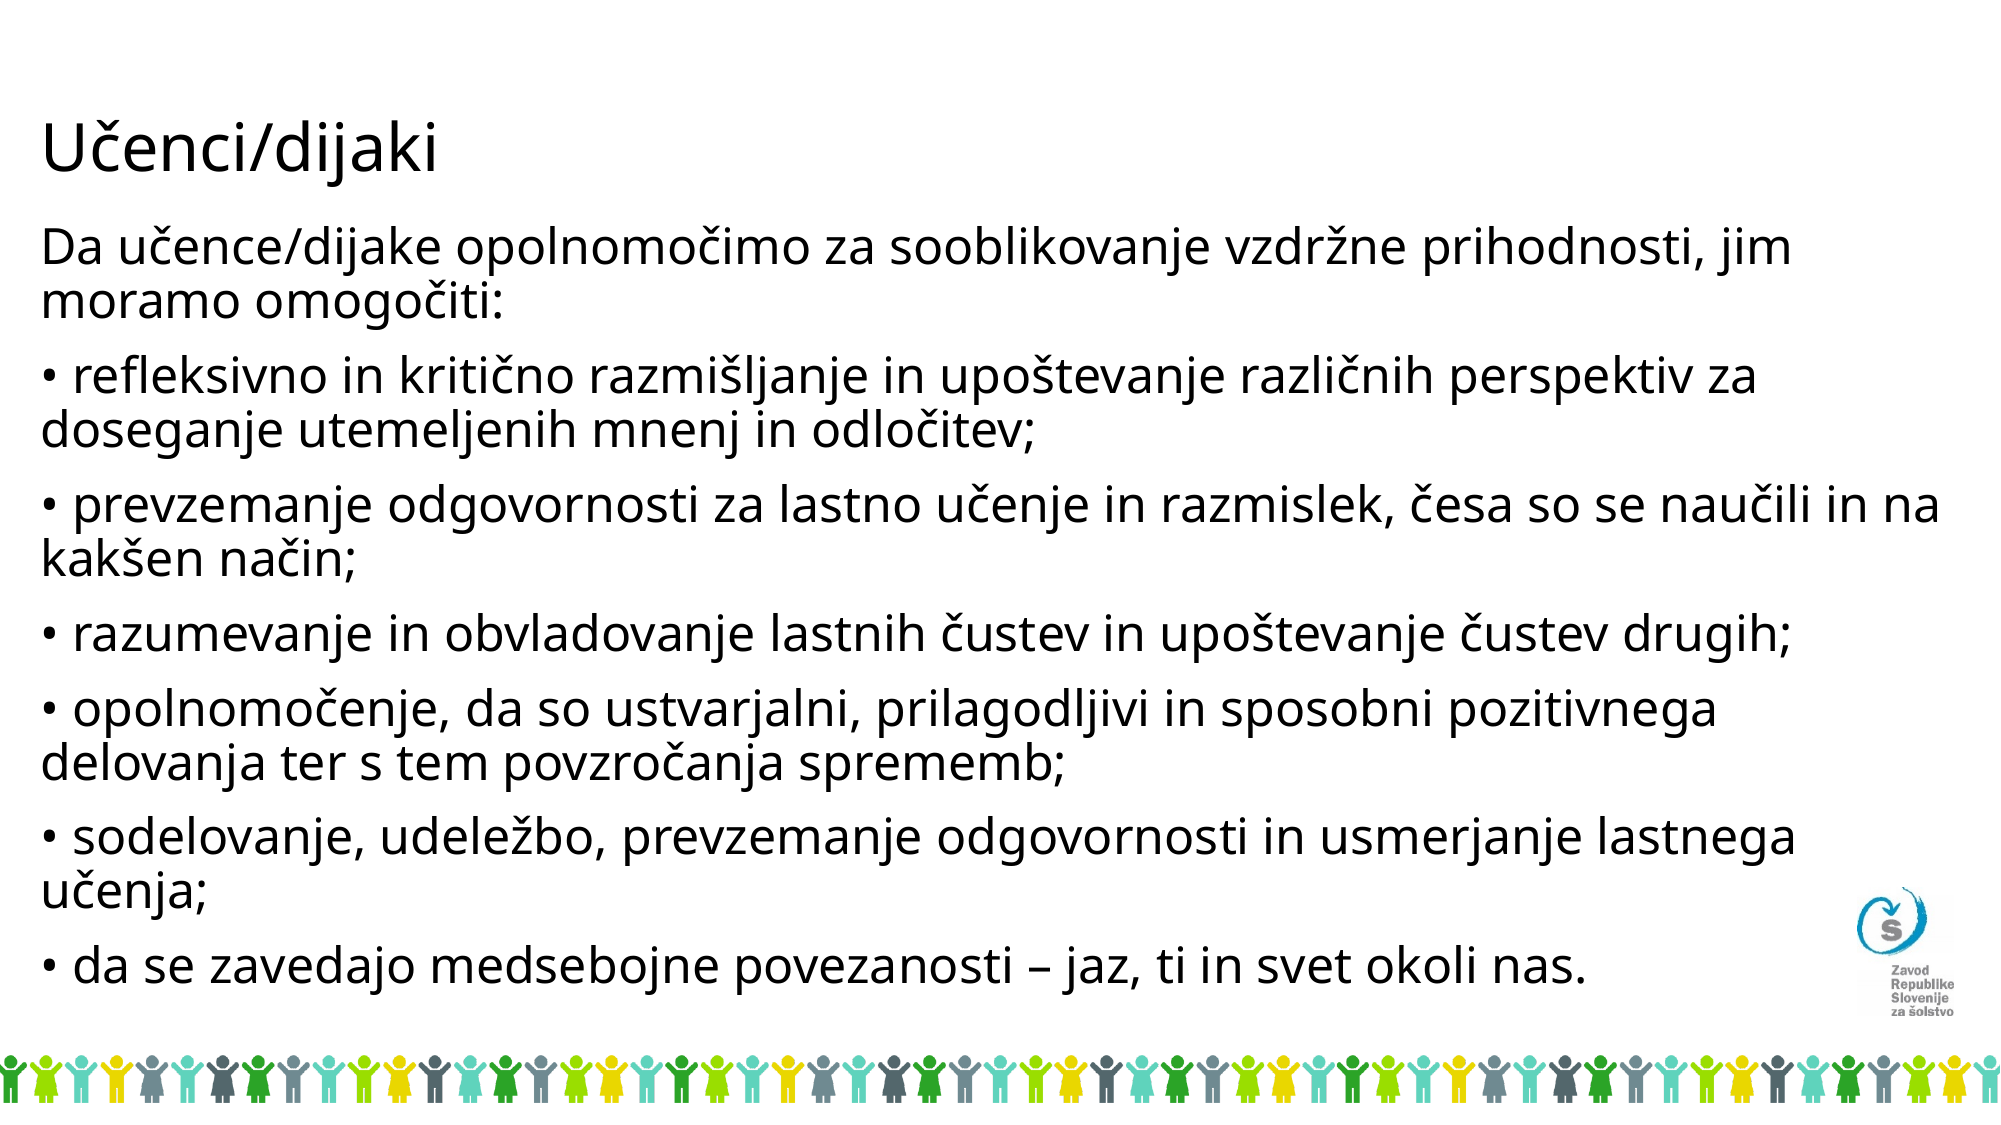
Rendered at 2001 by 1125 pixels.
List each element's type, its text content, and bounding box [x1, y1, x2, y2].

picture [1336, 1055, 2000, 1103]
picture [665, 1055, 1335, 1103]
title Učenci/dijaki [25, 24, 1975, 194]
picture [0, 1055, 663, 1103]
list Da učence/dijake opolnomočimo za sooblikovanje vzdržne prihodnosti, jim moramo omogočiti: • refleksivno in kritično razmišljanje in upoštevanje različnih perspektiv za doseganje utemeljenih mnenj in odločitev; • prevzemanje odgovornosti za lastno učenje in razmislek, česa so se naučili in na kakšen način; • razumevanje in obvladovanje lastnih čustev in upoštevanje čustev drugih; • opolnomočenje, da so ustvarjalni, prilagodljivi in sposobni pozitivnega delovanja ter s tem povzročanja sprememb; • sodelovanje, udeležbo, prevzemanje odgovornosti in usmerjanje lastnega učenja; • da se zavedajo medsebojne povezanosti – jaz, ti in svet okoli nas. [25, 214, 1975, 1038]
